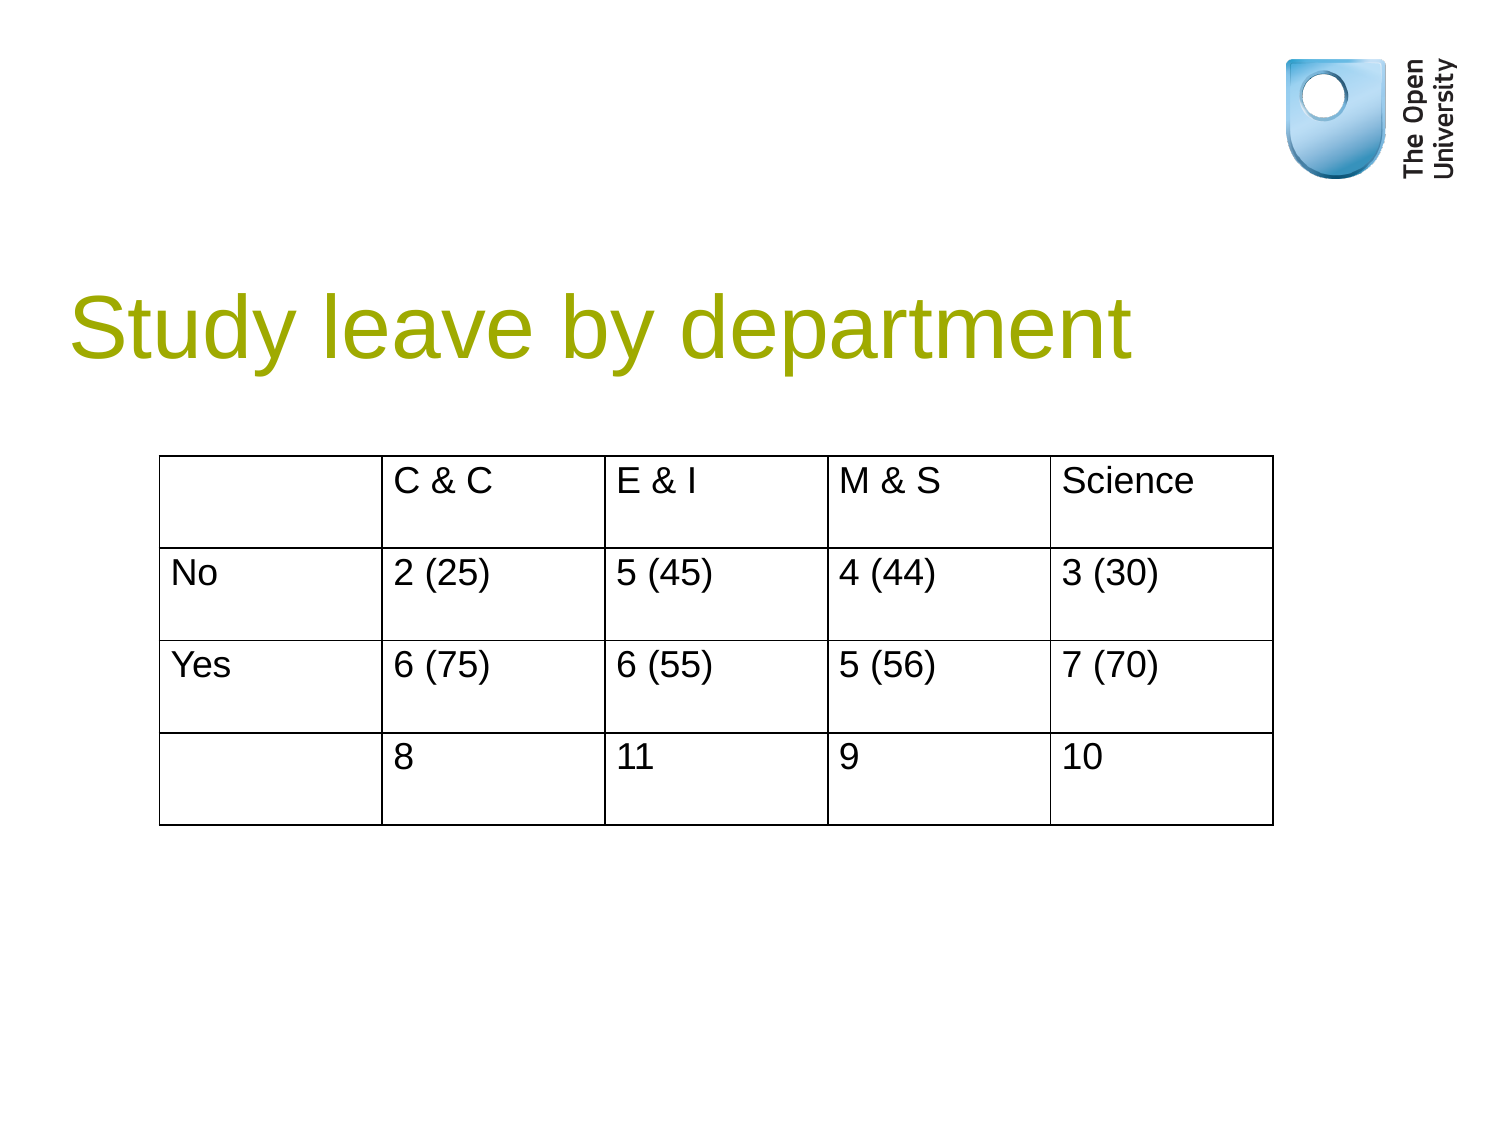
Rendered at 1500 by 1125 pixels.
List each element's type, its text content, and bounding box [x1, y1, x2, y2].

table_header M & S [829, 457, 1050, 547]
table_cell [160, 734, 381, 824]
table_cell 8 [383, 734, 604, 824]
table_header [160, 457, 381, 547]
table_cell 7 (70) [1051, 641, 1272, 732]
table_cell 10 [1051, 734, 1272, 824]
table_cell 6 (55) [606, 641, 827, 732]
picture [1286, 58, 1457, 179]
table_cell 5 (45) [606, 549, 827, 640]
table_header Science [1051, 457, 1272, 547]
table_header C & C [383, 457, 604, 547]
table_cell 6 (75) [383, 641, 604, 732]
table_cell No [160, 549, 381, 640]
table_cell 2 (25) [383, 549, 604, 640]
table_cell Yes [160, 641, 381, 732]
table_cell 9 [829, 734, 1050, 824]
title Study leave by department [56, 262, 1407, 383]
table_cell 5 (56) [829, 641, 1050, 732]
table_cell 11 [606, 734, 827, 824]
table_header E & I [606, 457, 827, 547]
table_cell 4 (44) [829, 549, 1050, 640]
table_cell 3 (30) [1051, 549, 1272, 640]
